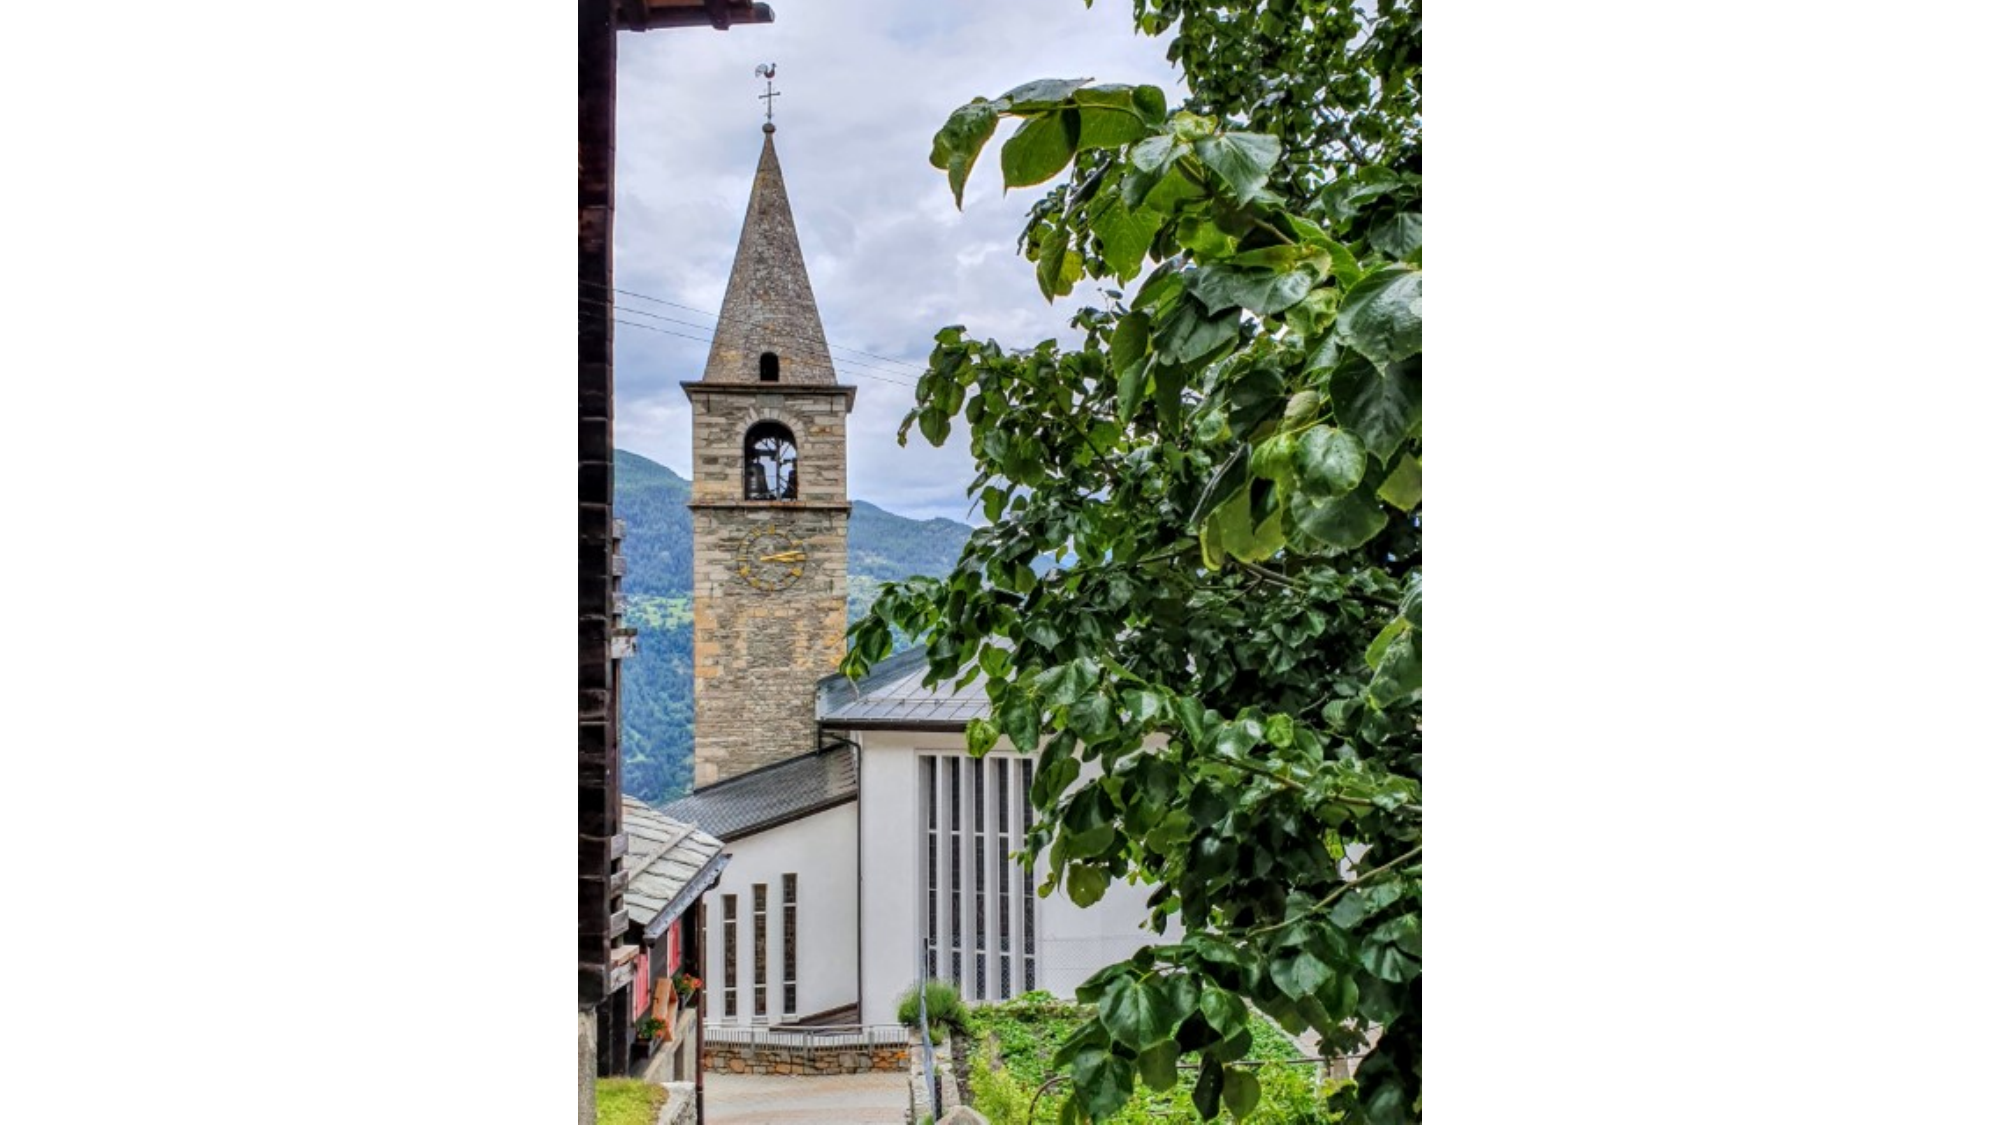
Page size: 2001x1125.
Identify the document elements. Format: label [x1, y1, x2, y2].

picture [578, 0, 1422, 1125]
